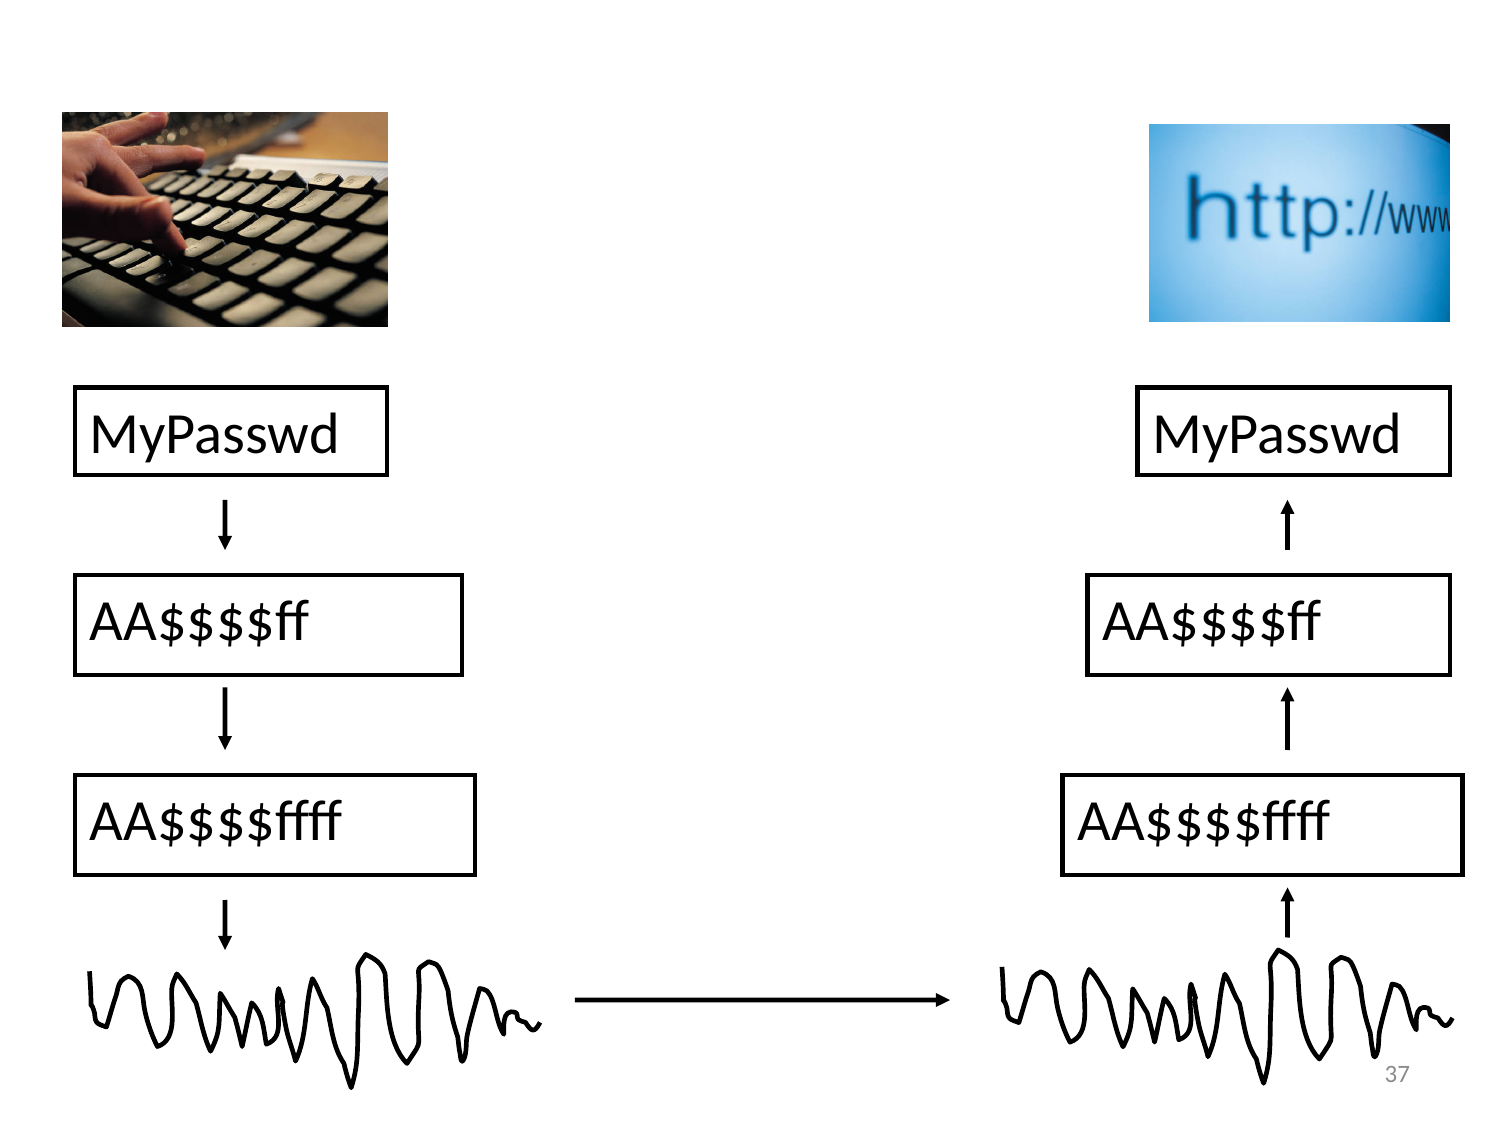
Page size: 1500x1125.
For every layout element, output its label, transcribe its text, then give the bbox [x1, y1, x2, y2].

text_box [218, 899, 232, 950]
text_box AA$$$$ffff [1062, 774, 1463, 875]
slide_number 37 [1074, 1042, 1425, 1103]
picture [1446, 218, 1451, 231]
text_box MyPasswd [74, 387, 388, 475]
picture [62, 112, 388, 327]
text_box MyPasswd [1137, 387, 1450, 475]
text_box [218, 687, 232, 751]
text_box [1281, 499, 1294, 550]
text_box [1281, 687, 1294, 751]
text_box AA$$$$ff [74, 575, 463, 675]
text_box [1001, 949, 1453, 1043]
text_box AA$$$$ff [1087, 575, 1450, 675]
text_box [574, 993, 950, 1007]
text_box [89, 954, 541, 1088]
text_box AA$$$$ffff [75, 774, 475, 875]
text_box [1281, 887, 1294, 938]
picture [1149, 124, 1451, 323]
text_box [218, 499, 232, 550]
